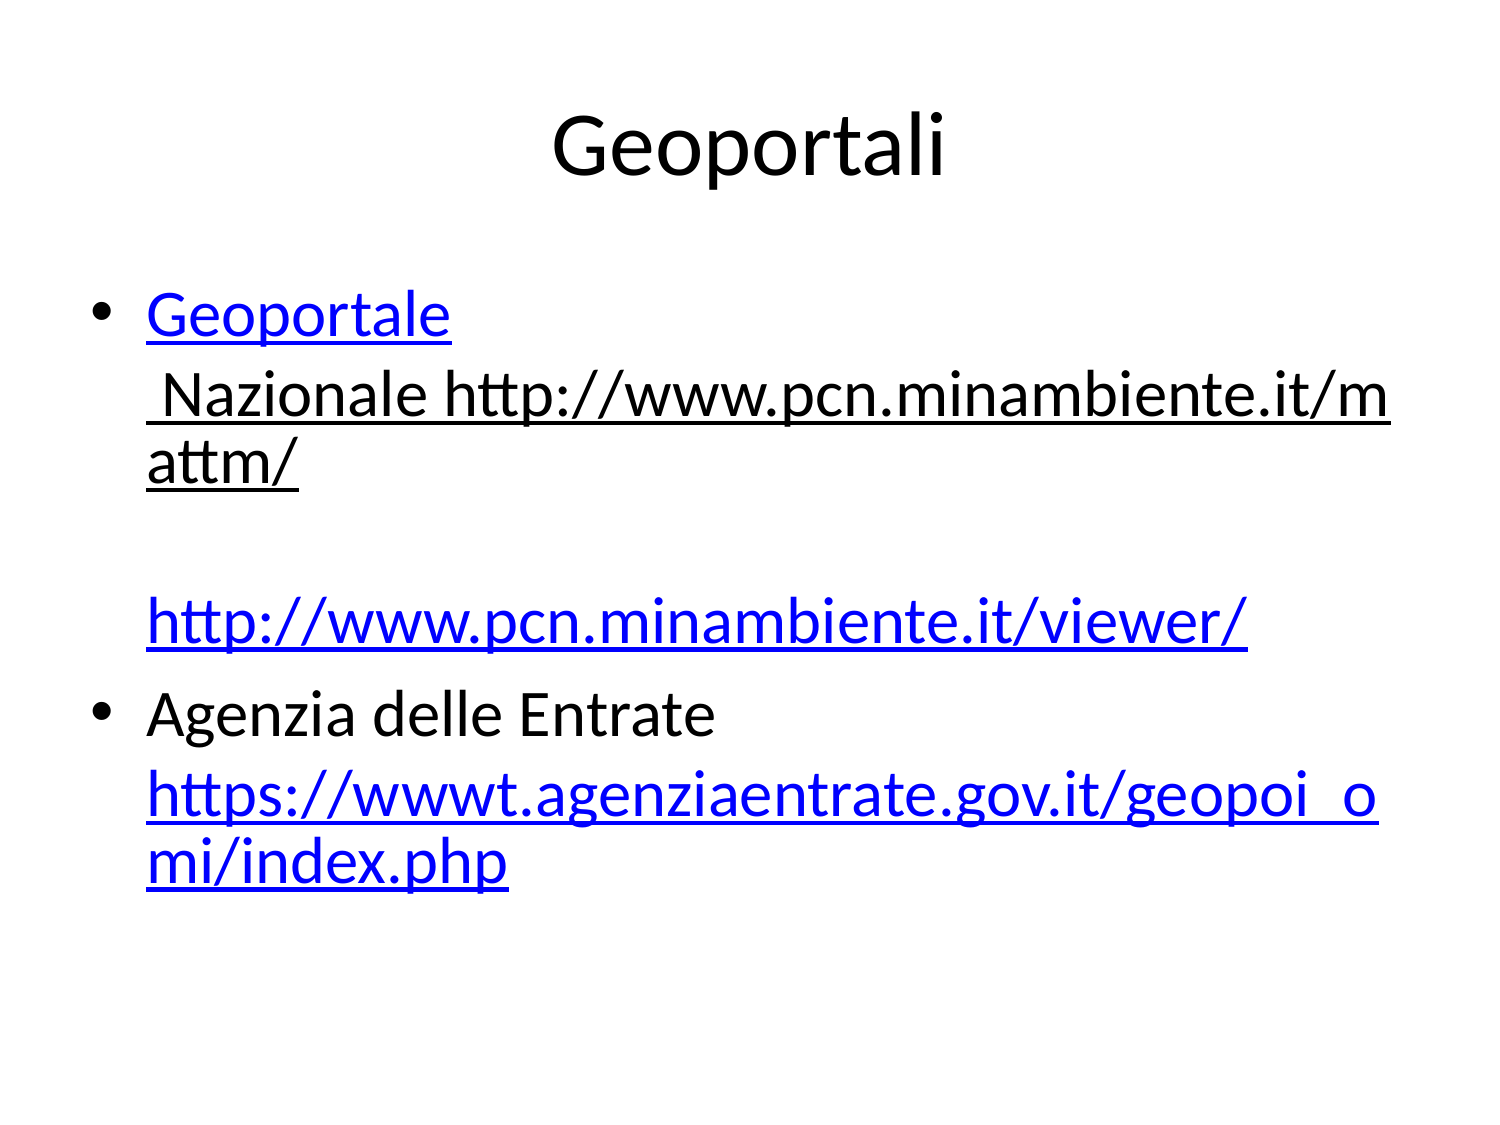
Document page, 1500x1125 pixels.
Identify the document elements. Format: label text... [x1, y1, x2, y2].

title Geoportali [75, 45, 1425, 233]
list Geoportale Nazionale http://www.pcn.minambiente.it/mattm/ http://www.pcn.minambiente.it/viewer/ Agenzia delle Entrate https://wwwt.agenziaentrate.gov.it/geopoi_omi/index.php [75, 262, 1425, 1005]
